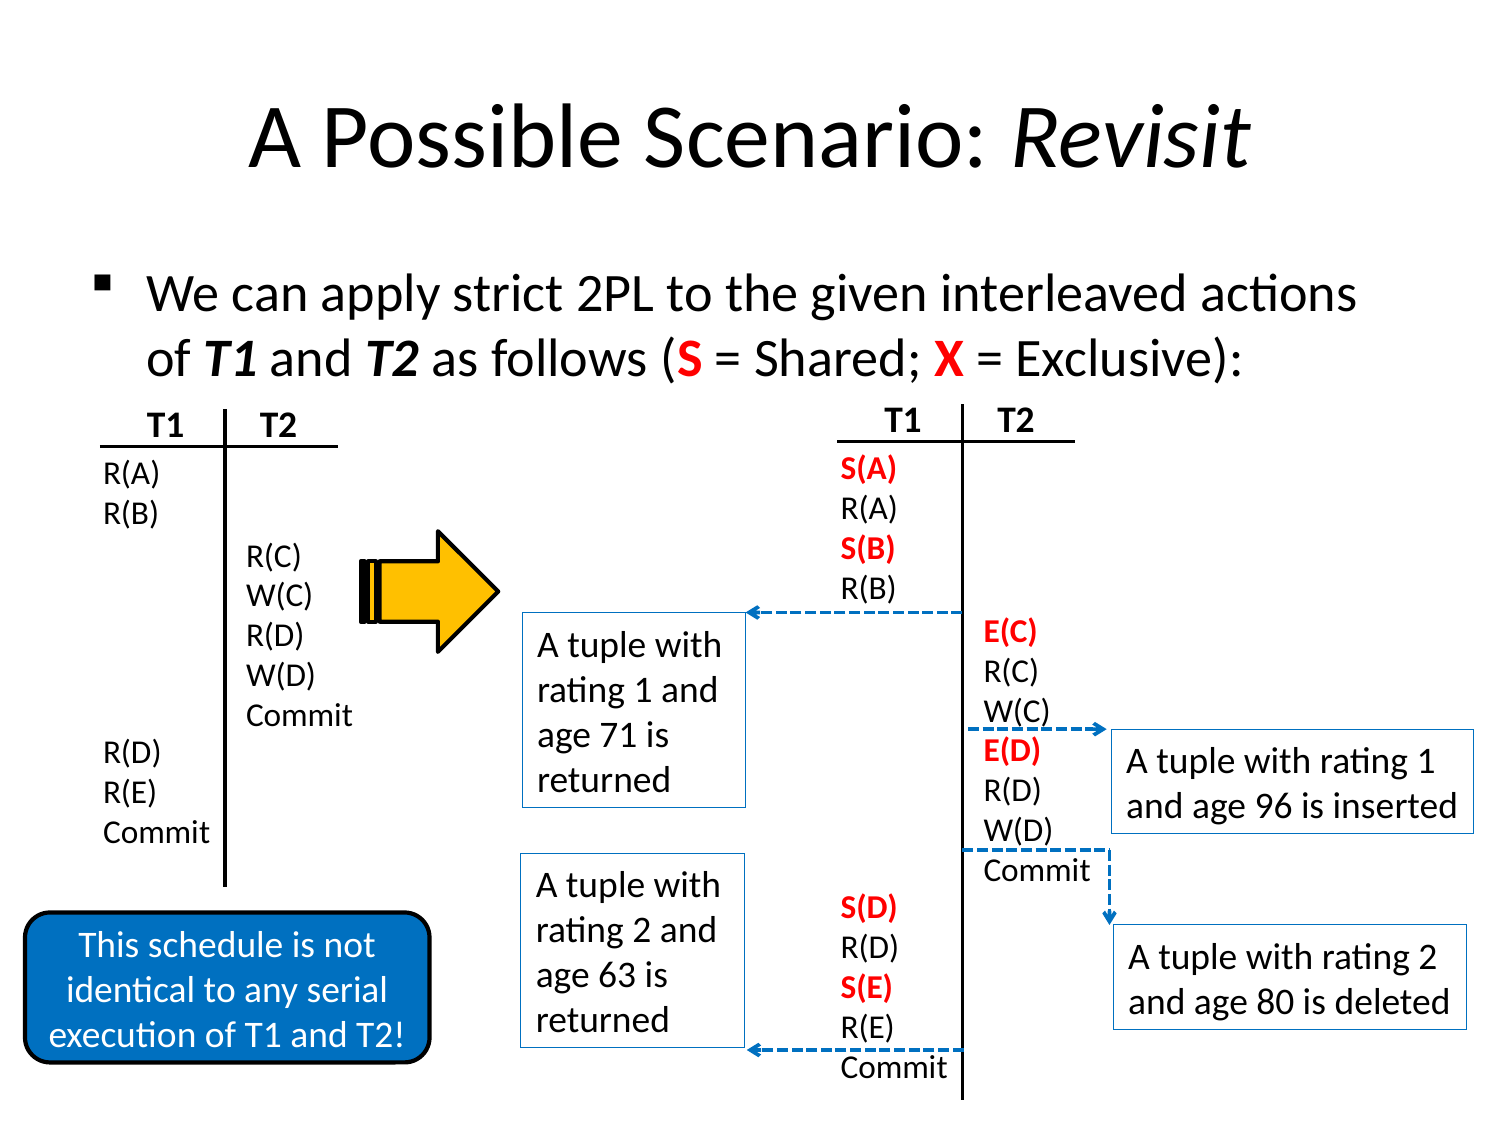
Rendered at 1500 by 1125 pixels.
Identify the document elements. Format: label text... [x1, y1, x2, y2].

table_header Before-Image [825, 614, 962, 624]
title A Possible Scenario: Revisit [75, 37, 1425, 225]
text_box [359, 529, 501, 654]
text_box T1 [132, 392, 200, 443]
text_box S(A) R(A) S(B) R(B) S(D) R(D) S(E) R(E) Commit [825, 439, 958, 611]
text_box S(A) R(A) S(B) R(B) S(D) R(D) S(E) R(E) Commit [825, 621, 958, 1049]
table_header Before-Image [825, 1052, 962, 1062]
text_box T2 [245, 392, 313, 445]
text_box S(A) R(A) S(B) R(B) S(D) R(D) S(E) R(E) Commit [825, 1059, 958, 1093]
text_box This schedule is not identical to any serial execution of T1 and T2! [22, 910, 432, 1065]
text_box E(C) R(C) W(C) E(D) R(D) W(D) Commit [968, 441, 1106, 728]
text_box A tuple with rating 2 and age 63 is returned [520, 853, 745, 1048]
title An Example [104, 447, 224, 458]
list We can apply strict 2PL to the given interleaved actions of T1 and T2 as follows (S = Shared; X = Exclusive): [75, 249, 1425, 1113]
text_box A tuple with rating 1 and age 96 is inserted [1111, 729, 1474, 834]
text_box A tuple with rating 2 and age 80 is deleted [1113, 924, 1467, 1030]
text_box T1 [869, 387, 937, 439]
text_box R(A) R(B) R(D) R(E) Commit [88, 443, 220, 858]
text_box T2 [982, 388, 1050, 440]
text_box R(C) W(C) R(D) W(D) Commit [231, 446, 369, 741]
text_box E(C) R(C) W(C) E(D) R(D) W(D) Commit [968, 736, 1106, 849]
text_box E(C) R(C) W(C) E(D) R(D) W(D) Commit [968, 859, 1105, 896]
table_header Before-Image [843, 443, 962, 452]
text_box A tuple with rating 1 and age 71 is returned [522, 612, 746, 808]
